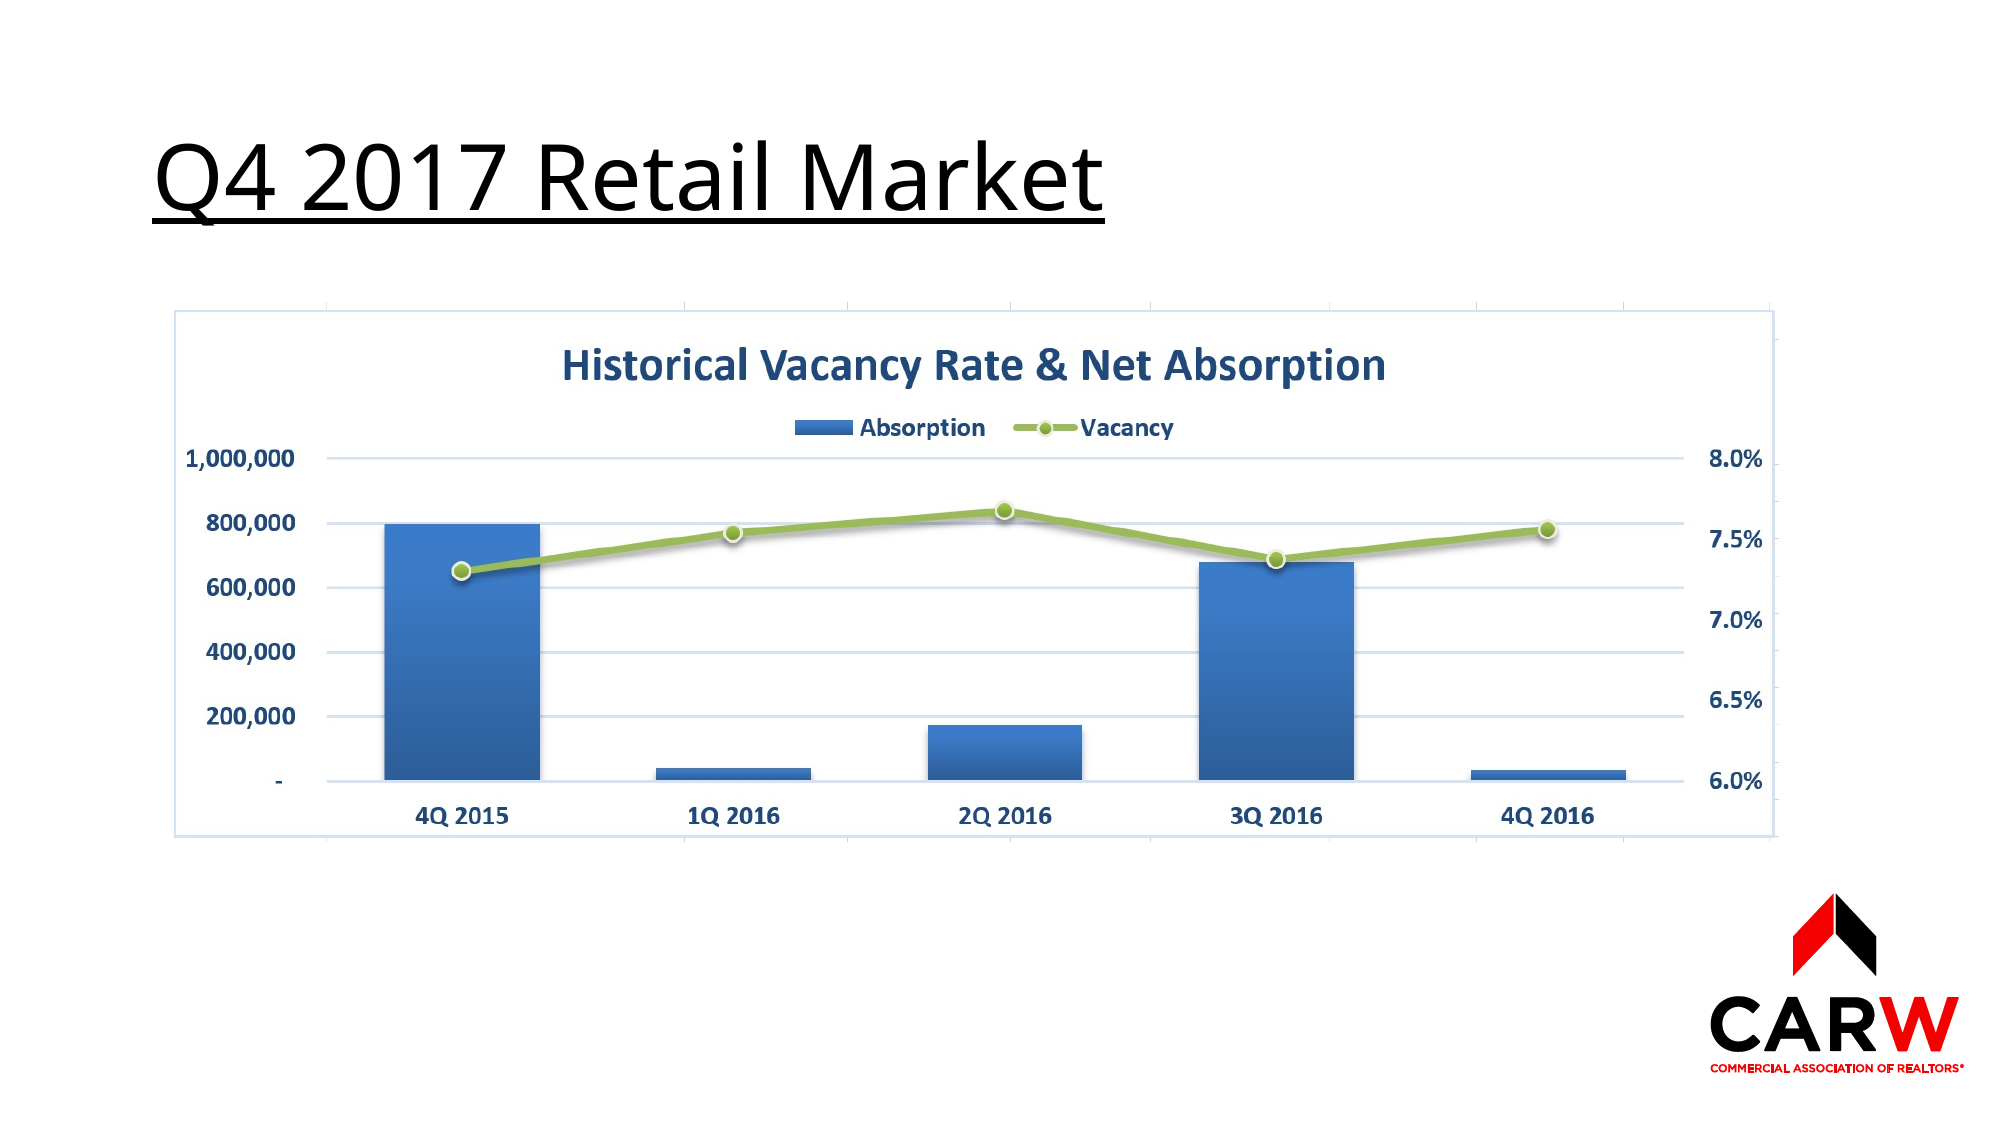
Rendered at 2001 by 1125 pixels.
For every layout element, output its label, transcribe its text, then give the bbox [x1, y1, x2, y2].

title Q4 2017 Retail Market [137, 72, 1863, 290]
picture [174, 302, 1779, 842]
picture [1710, 893, 1965, 1073]
